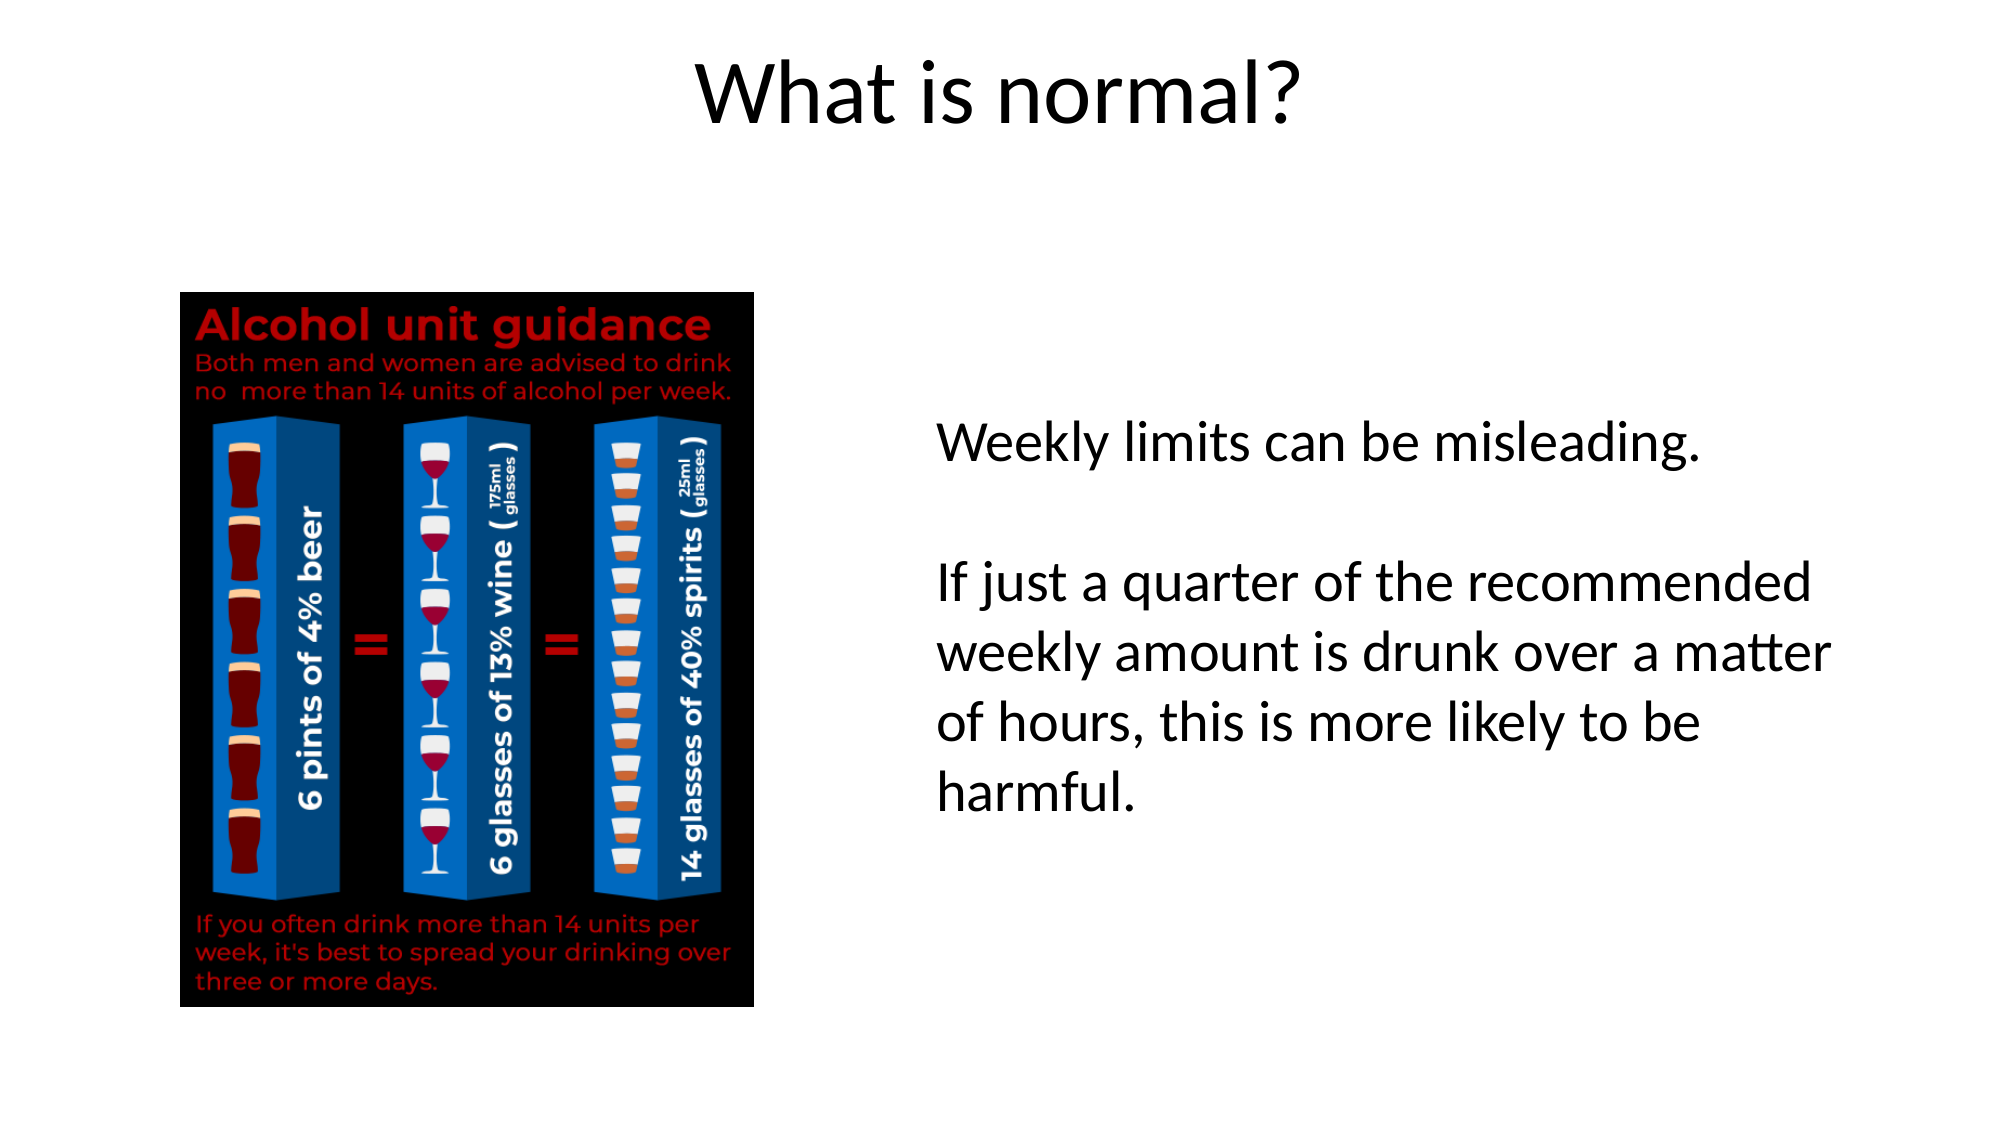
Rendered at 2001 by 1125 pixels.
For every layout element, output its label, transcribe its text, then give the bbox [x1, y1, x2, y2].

title What is normal? [137, 0, 1863, 189]
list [179, 292, 754, 1007]
text_box Weekly limits can be misleading. If just a quarter of the recommended weekly amount is drunk over a matter of hours, this is more likely to be harmful. [921, 395, 1863, 831]
